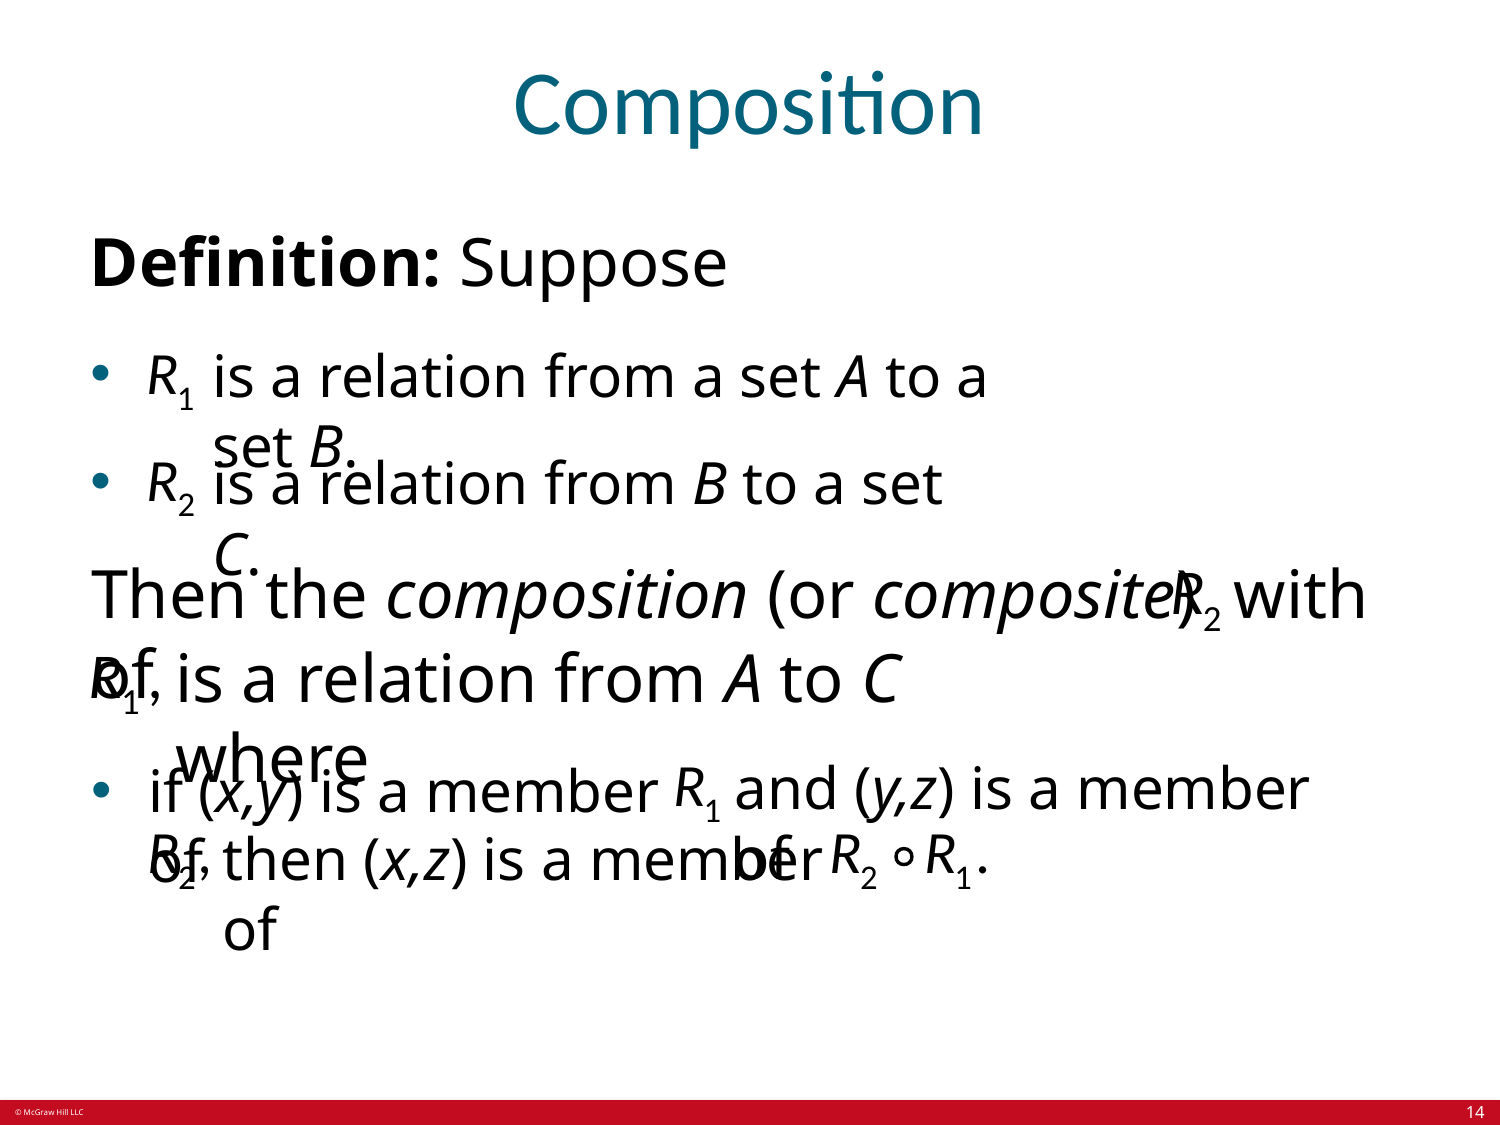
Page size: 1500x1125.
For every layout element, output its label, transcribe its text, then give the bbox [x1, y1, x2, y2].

list is a relation from a set A to a set B. [196, 331, 1073, 422]
list is a relation from B to a set C. [203, 439, 972, 528]
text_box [139, 813, 221, 905]
text_box 14 [1424, 1099, 1500, 1125]
list with [1219, 544, 1407, 641]
list Definition: Suppose [75, 641, 1388, 1025]
list is a relation from A to C where [160, 628, 1086, 714]
list Definition: Suppose [75, 212, 1388, 638]
list if (x,y) is a member of [76, 746, 664, 843]
list and (y,z) is a member of [720, 744, 1377, 835]
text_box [139, 334, 205, 425]
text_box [665, 746, 732, 838]
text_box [139, 440, 205, 532]
list Then the composition (or composite) of [76, 544, 1219, 641]
list [75, 438, 166, 514]
title Composition [0, 0, 1500, 195]
list then (x,z) is a member of [222, 814, 819, 905]
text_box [81, 634, 173, 731]
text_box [1162, 550, 1232, 647]
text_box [821, 813, 998, 905]
